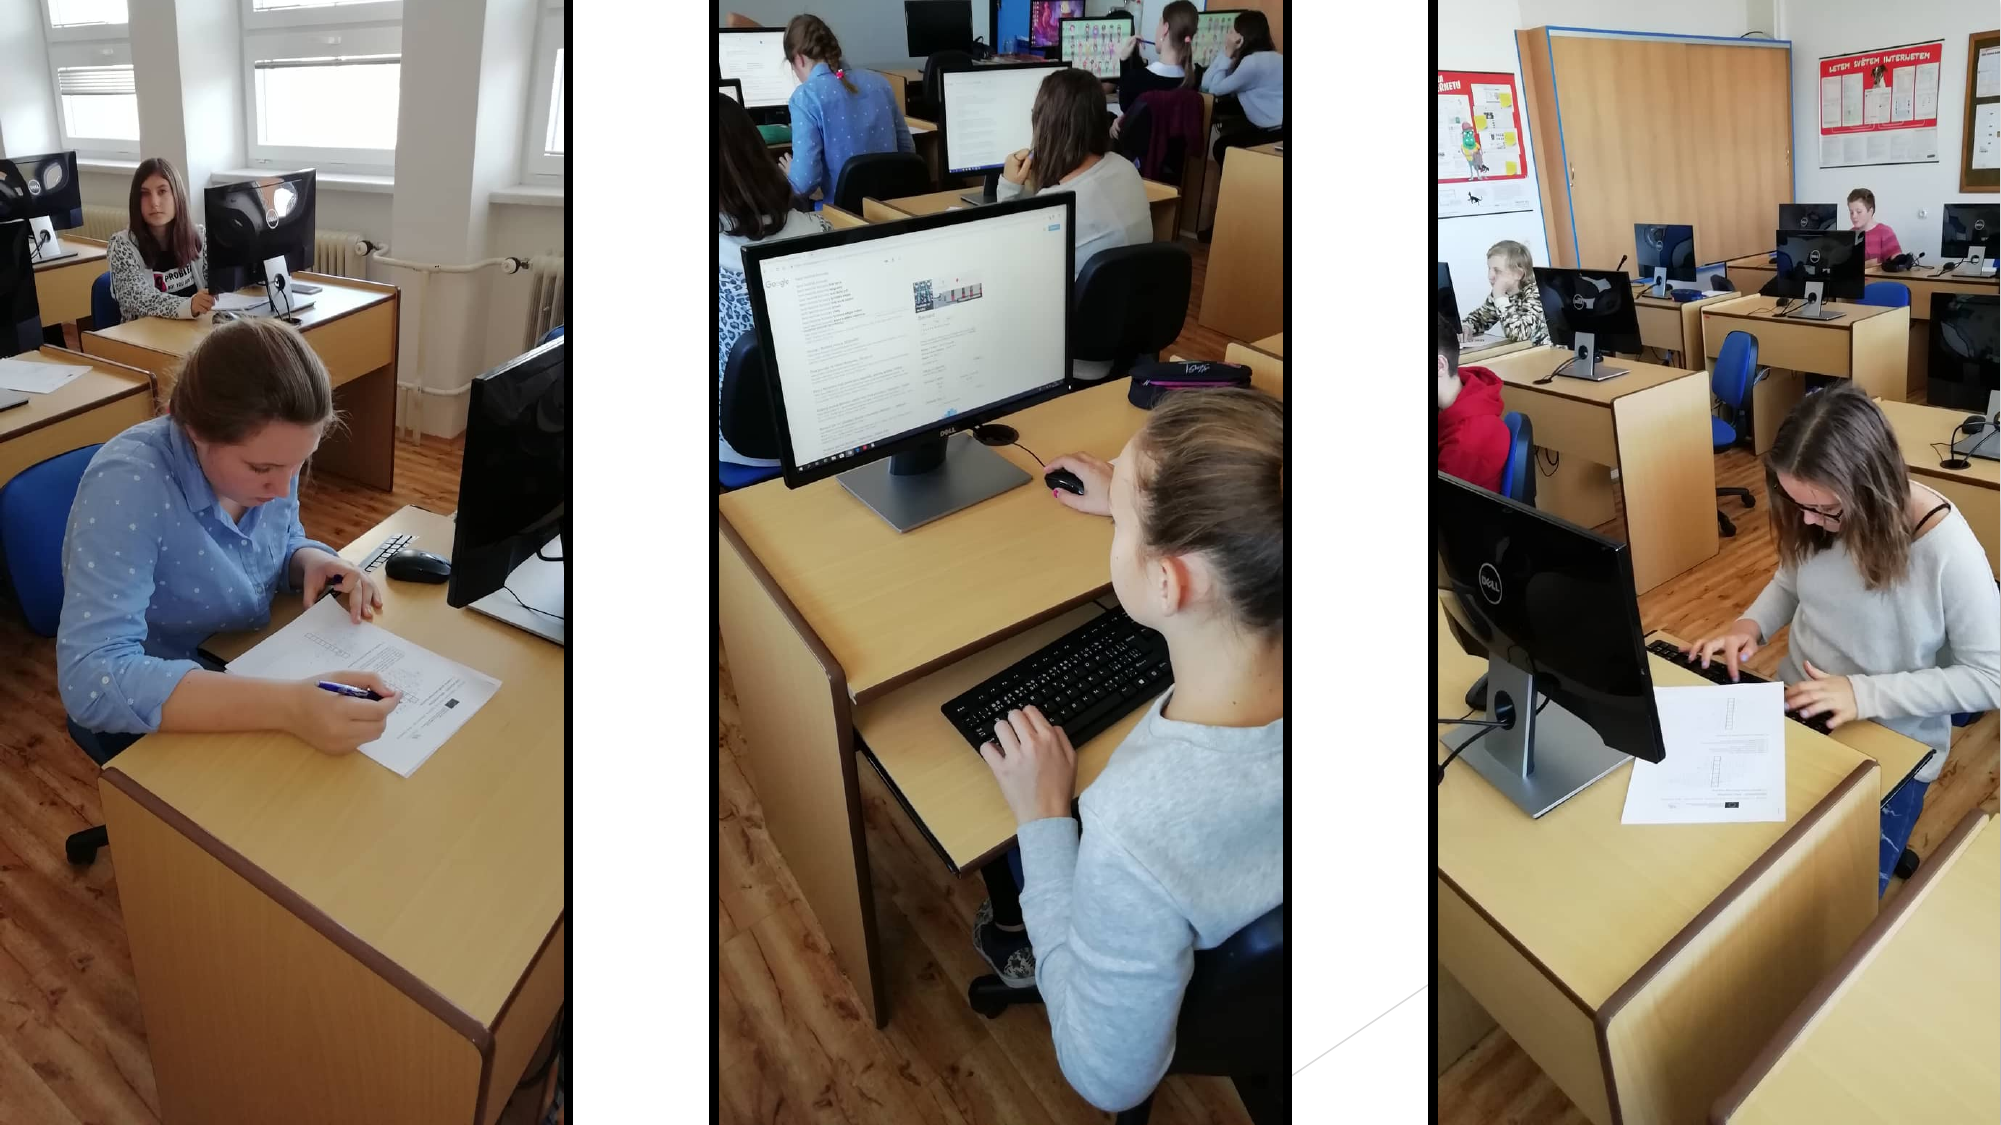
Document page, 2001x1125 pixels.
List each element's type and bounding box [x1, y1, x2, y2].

picture [1436, 0, 2000, 1125]
picture [0, 0, 565, 1125]
picture [718, 0, 1284, 1125]
